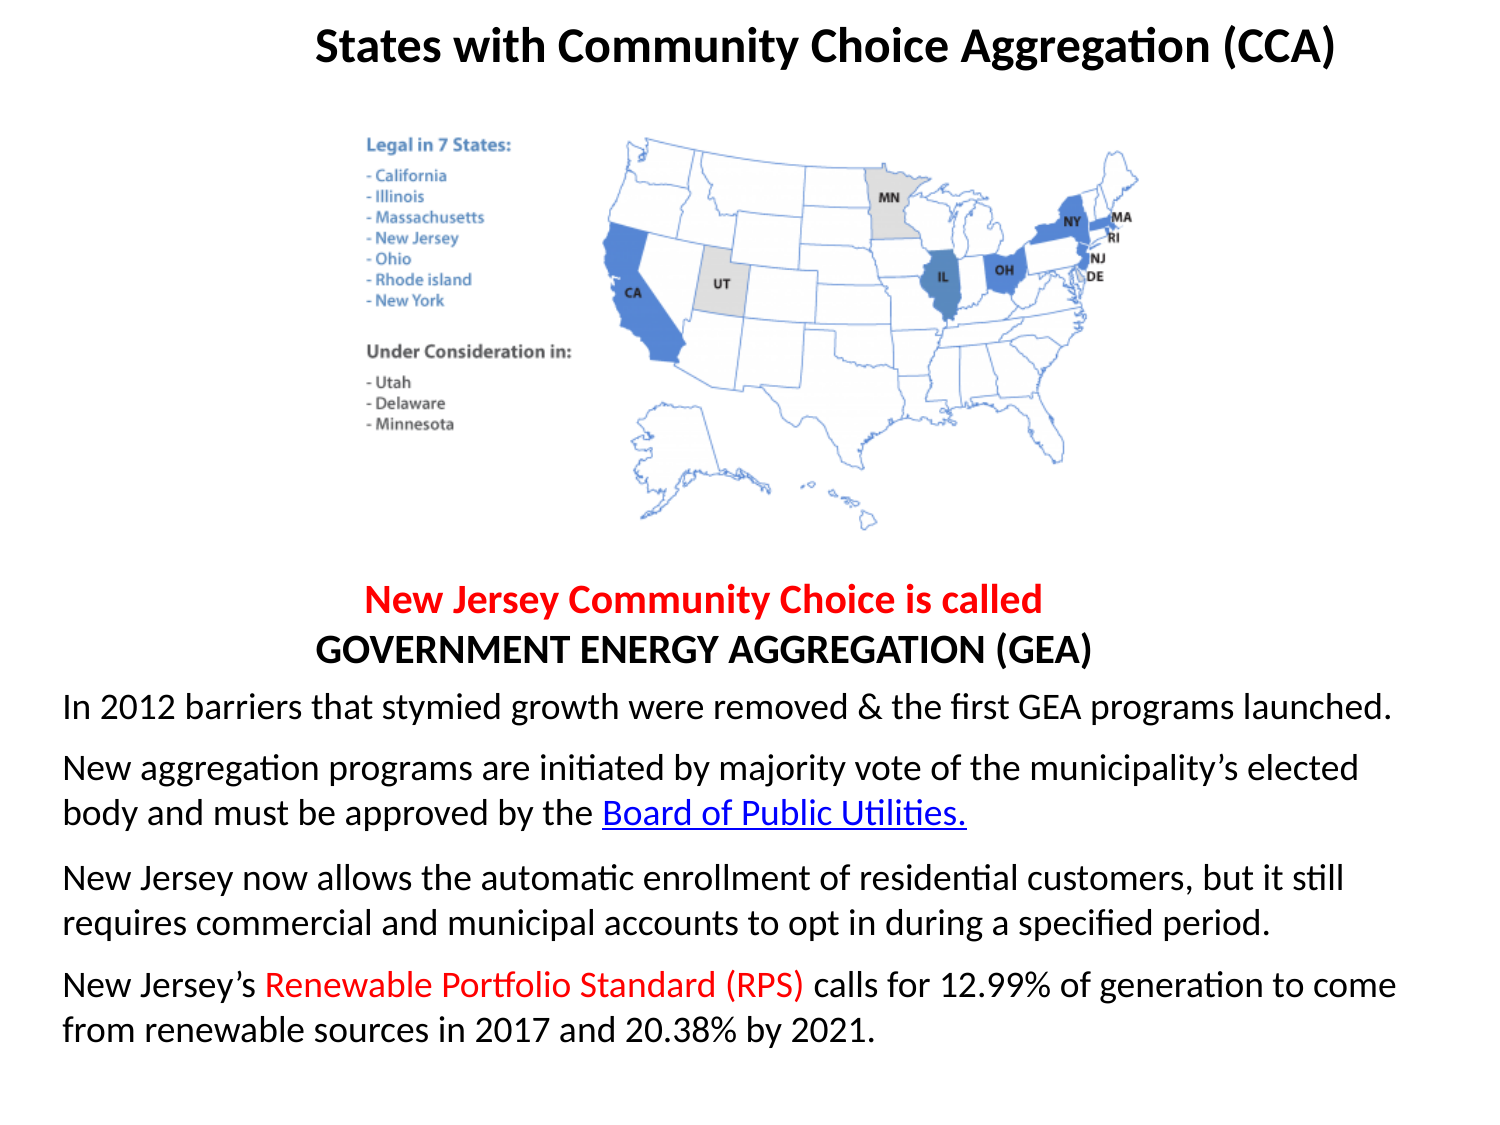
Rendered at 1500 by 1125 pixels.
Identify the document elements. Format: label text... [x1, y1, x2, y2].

text_box New Jersey’s Renewable Portfolio Standard (RPS) calls for 12.99% of generation to come from renewable sources in 2017 and 20.38% by 2021. [47, 952, 1476, 1058]
text_box New Jersey Community Choice is called GOVERNMENT ENERGY AGGREGATION (GEA) [300, 564, 1108, 674]
text_box In 2012 barriers that stymied growth were removed & the first GEA programs launched. [47, 674, 1500, 735]
text_box New aggregation programs are initiated by majority vote of the municipality’s elected body and must be approved by the Board of Public Utilities. [47, 735, 1429, 841]
picture [343, 80, 1188, 553]
text_box States with Community Choice Aggregation (CCA) [300, 5, 1352, 80]
text_box New Jersey now allows the automatic enrollment of residential customers, but it still requires commercial and municipal accounts to opt in during a specified period. [47, 845, 1453, 950]
